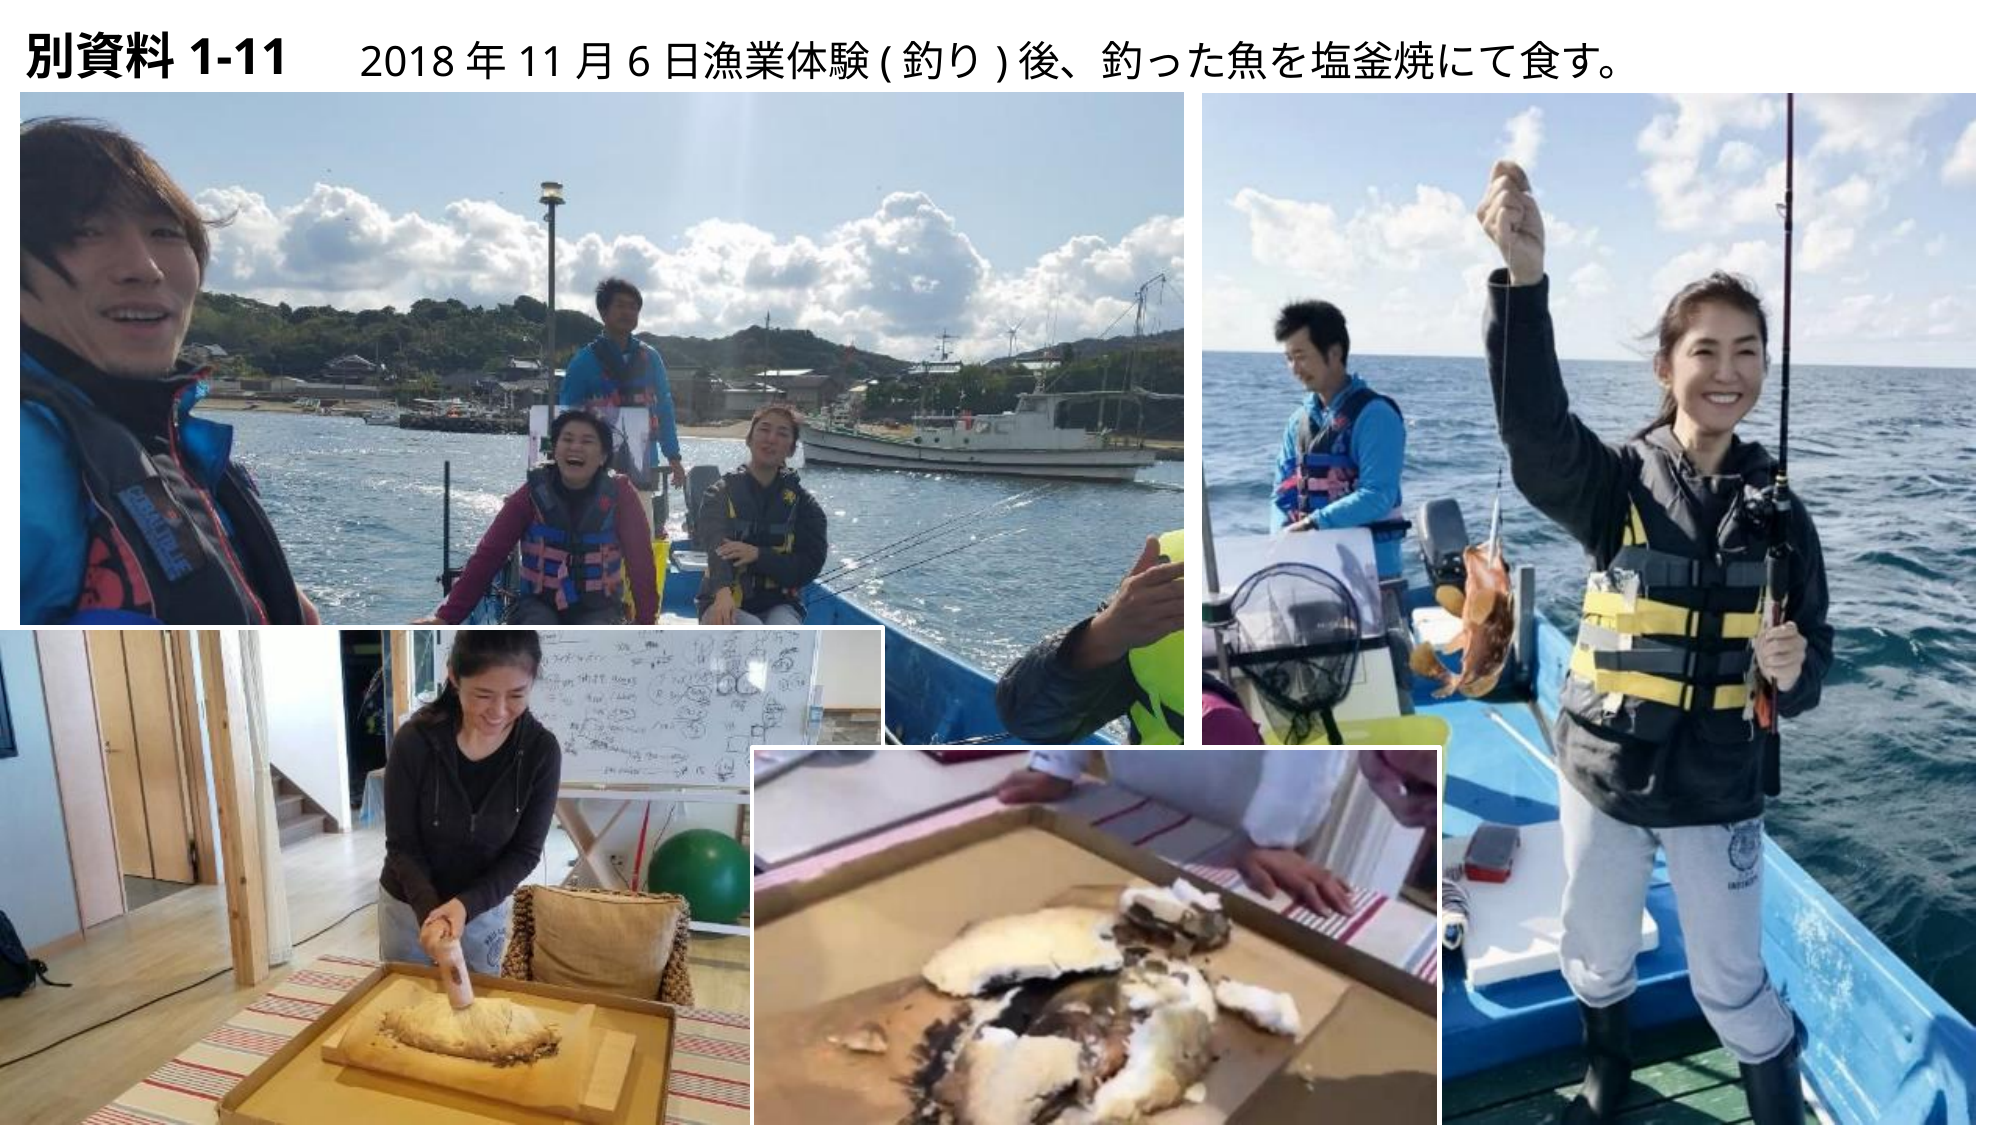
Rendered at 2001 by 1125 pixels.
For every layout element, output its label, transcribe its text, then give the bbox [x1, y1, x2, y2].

picture [1970, 992, 1976, 999]
picture [0, 92, 1976, 1125]
text_box 2018年11月6日漁業体験(釣り)後、釣った魚を塩釜焼にて食す。 [344, 27, 1655, 93]
text_box 別資料1-11 [11, 17, 305, 92]
